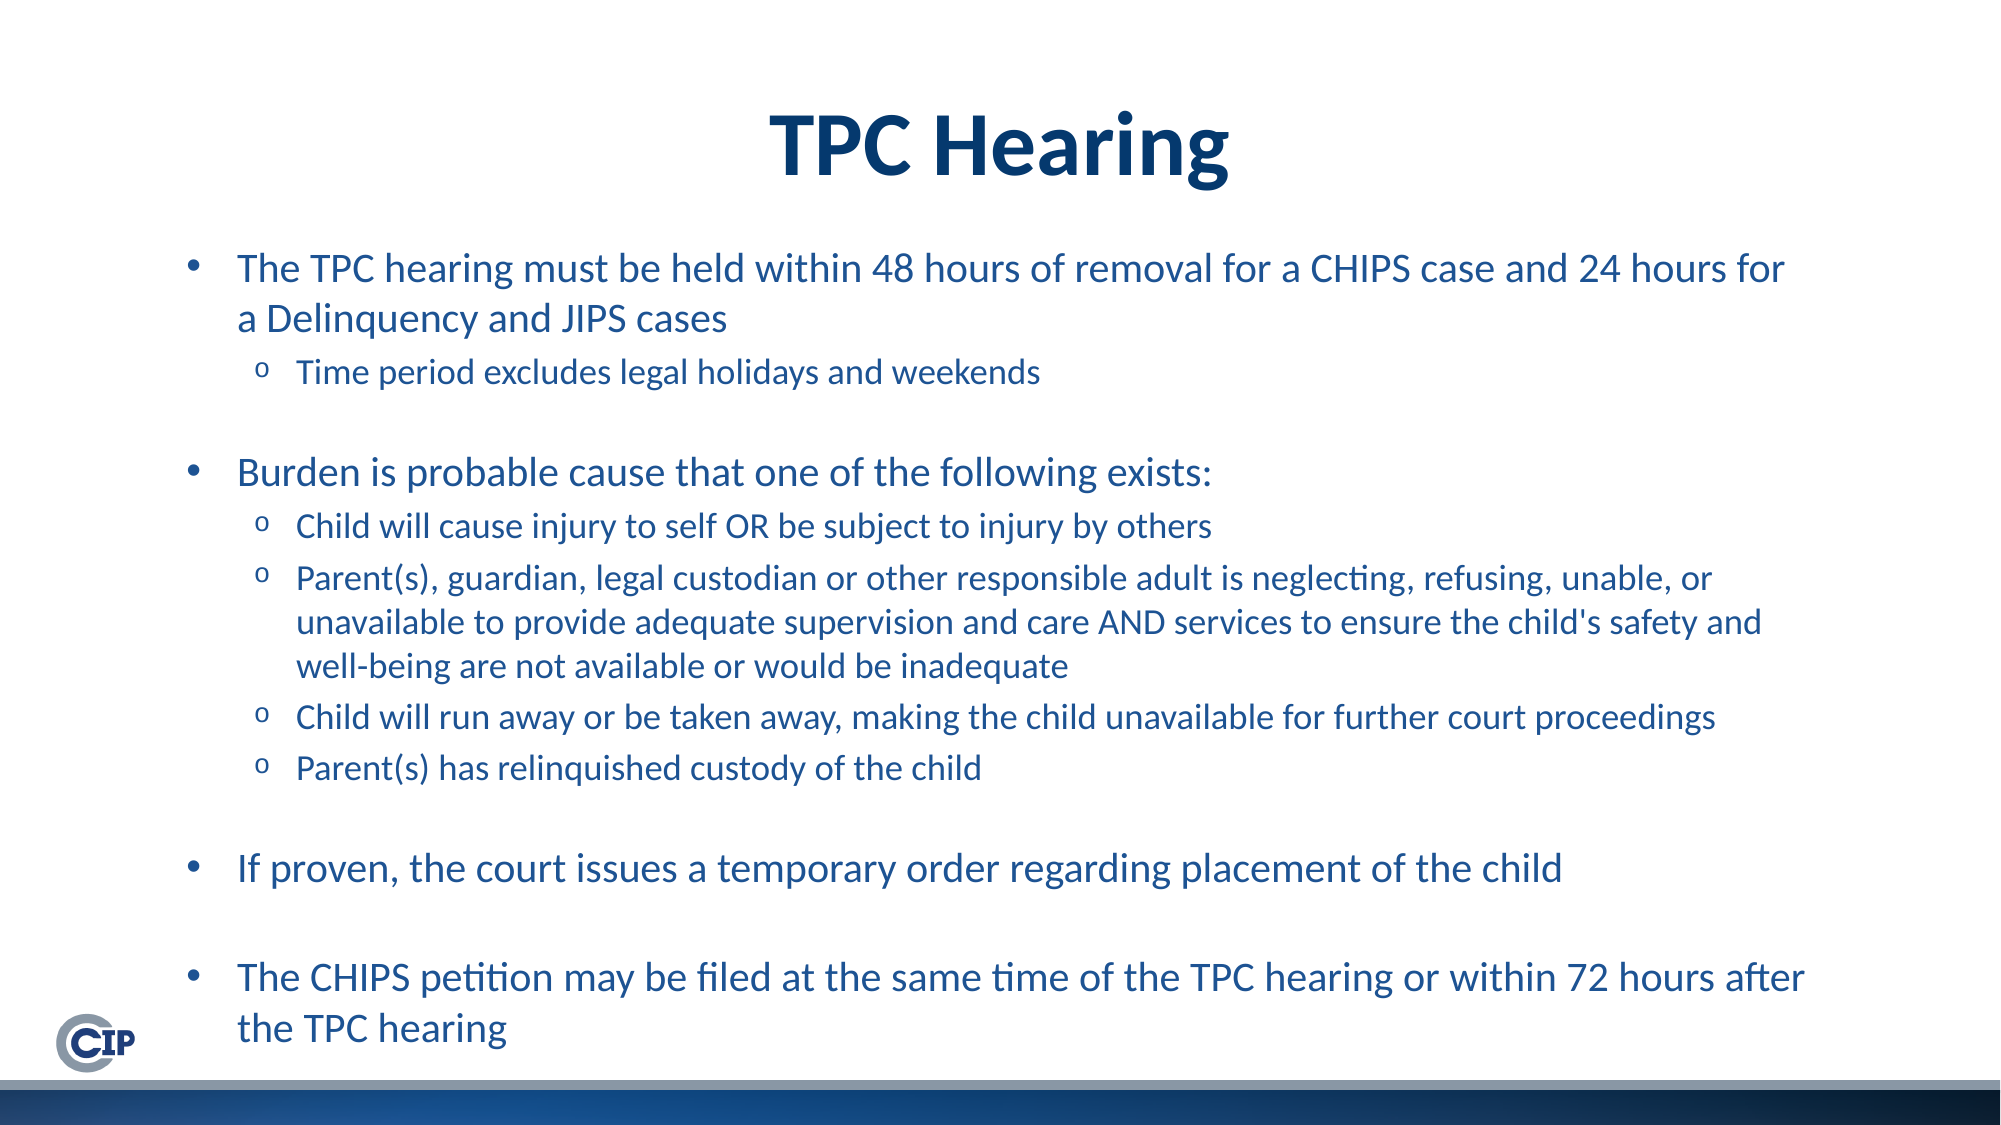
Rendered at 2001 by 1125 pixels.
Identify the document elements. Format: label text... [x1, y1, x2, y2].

picture [54, 1012, 137, 1074]
title TPC Hearing [99, 45, 1900, 233]
picture [0, 1090, 2001, 1125]
list The TPC hearing must be held within 48 hours of removal for a CHIPS case and 24 hours for a Delinquency and JIPS cases Time period excludes legal holidays and weekends Burden is probable cause that one of the following exists: Child will cause injury to self OR be subject to injury by others Parent(s), guardian, legal custodian or other responsible adult is neglecting, refusing, unable, or unavailable to provide adequate supervision and care AND services to ensure the child's safety and well-being are not available or would be inadequate Child will run away or be taken away, making the child unavailable for further court proceedings Parent(s) has relinquished custody of the child If proven, the court issues a temporary order regarding placement of the child The CHIPS petition may be filed at the same time of the TPC hearing or within 72 hours after the TPC hearing [171, 232, 1829, 1075]
